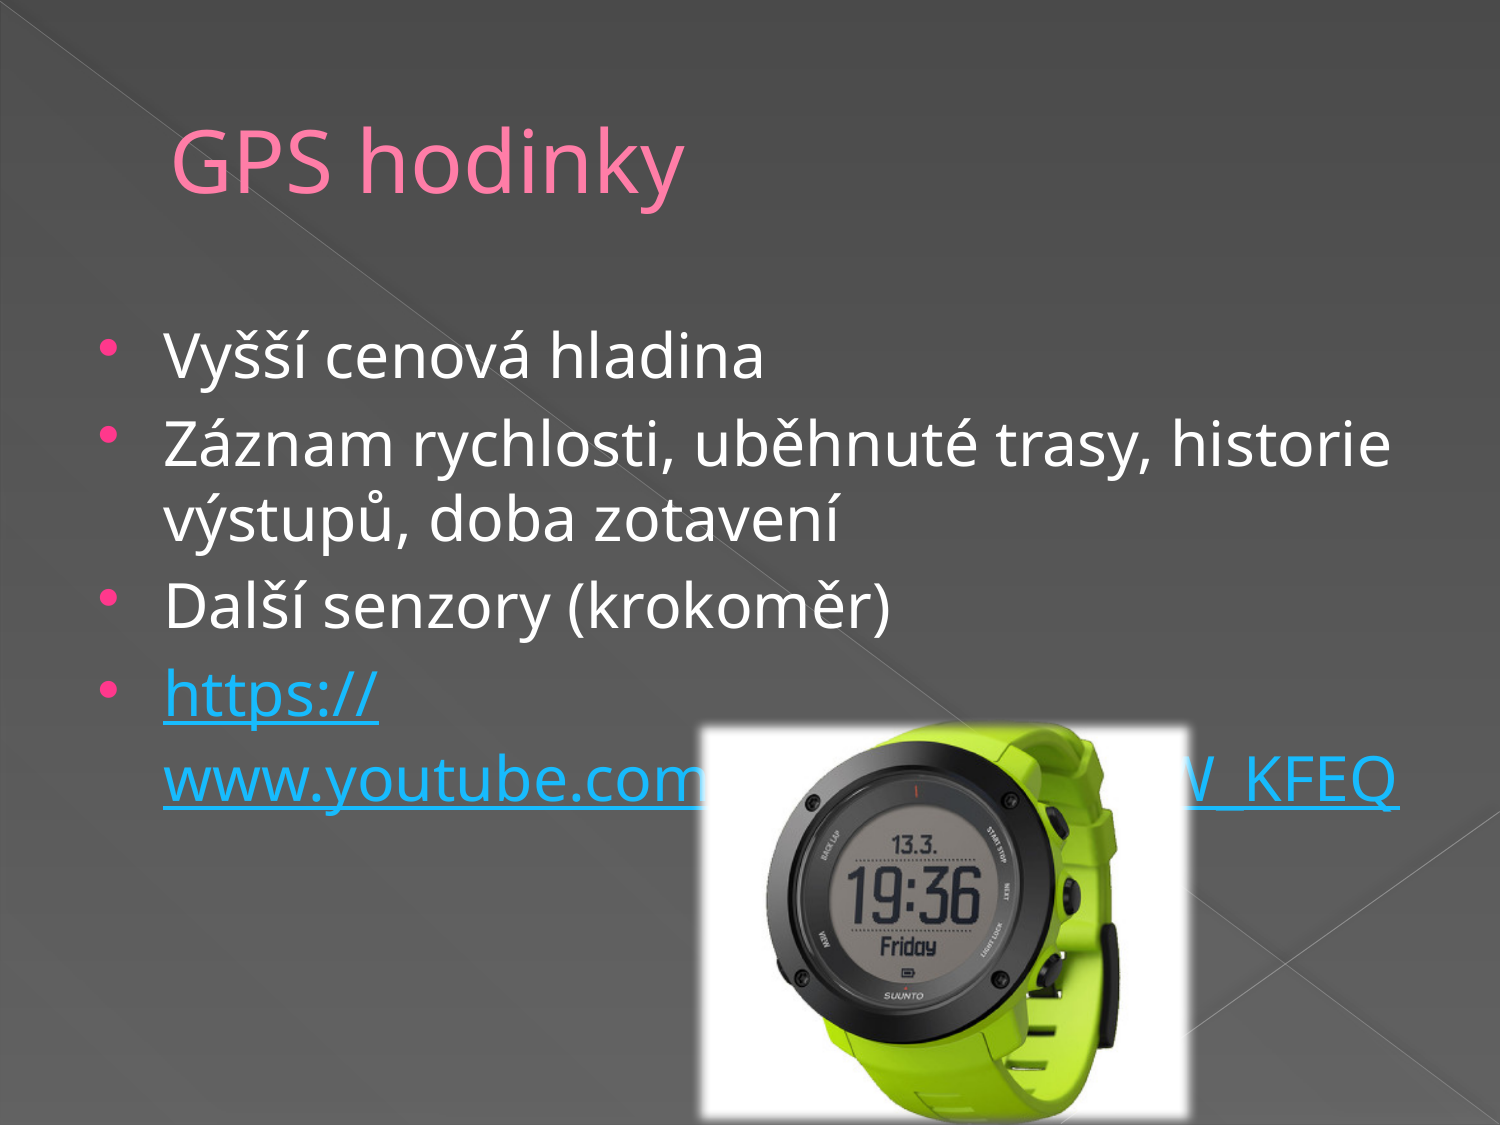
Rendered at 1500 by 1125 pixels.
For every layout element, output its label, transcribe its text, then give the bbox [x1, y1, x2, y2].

picture [690, 716, 1199, 1125]
title GPS hodinky [75, 43, 1425, 274]
list Vyšší cenová hladina Záznam rychlosti, uběhnuté trasy, historie výstupů, doba zotavení Další senzory (krokoměr) https://www.youtube.com/watch?v=6U-l6W_KFEQ [75, 308, 1425, 1059]
